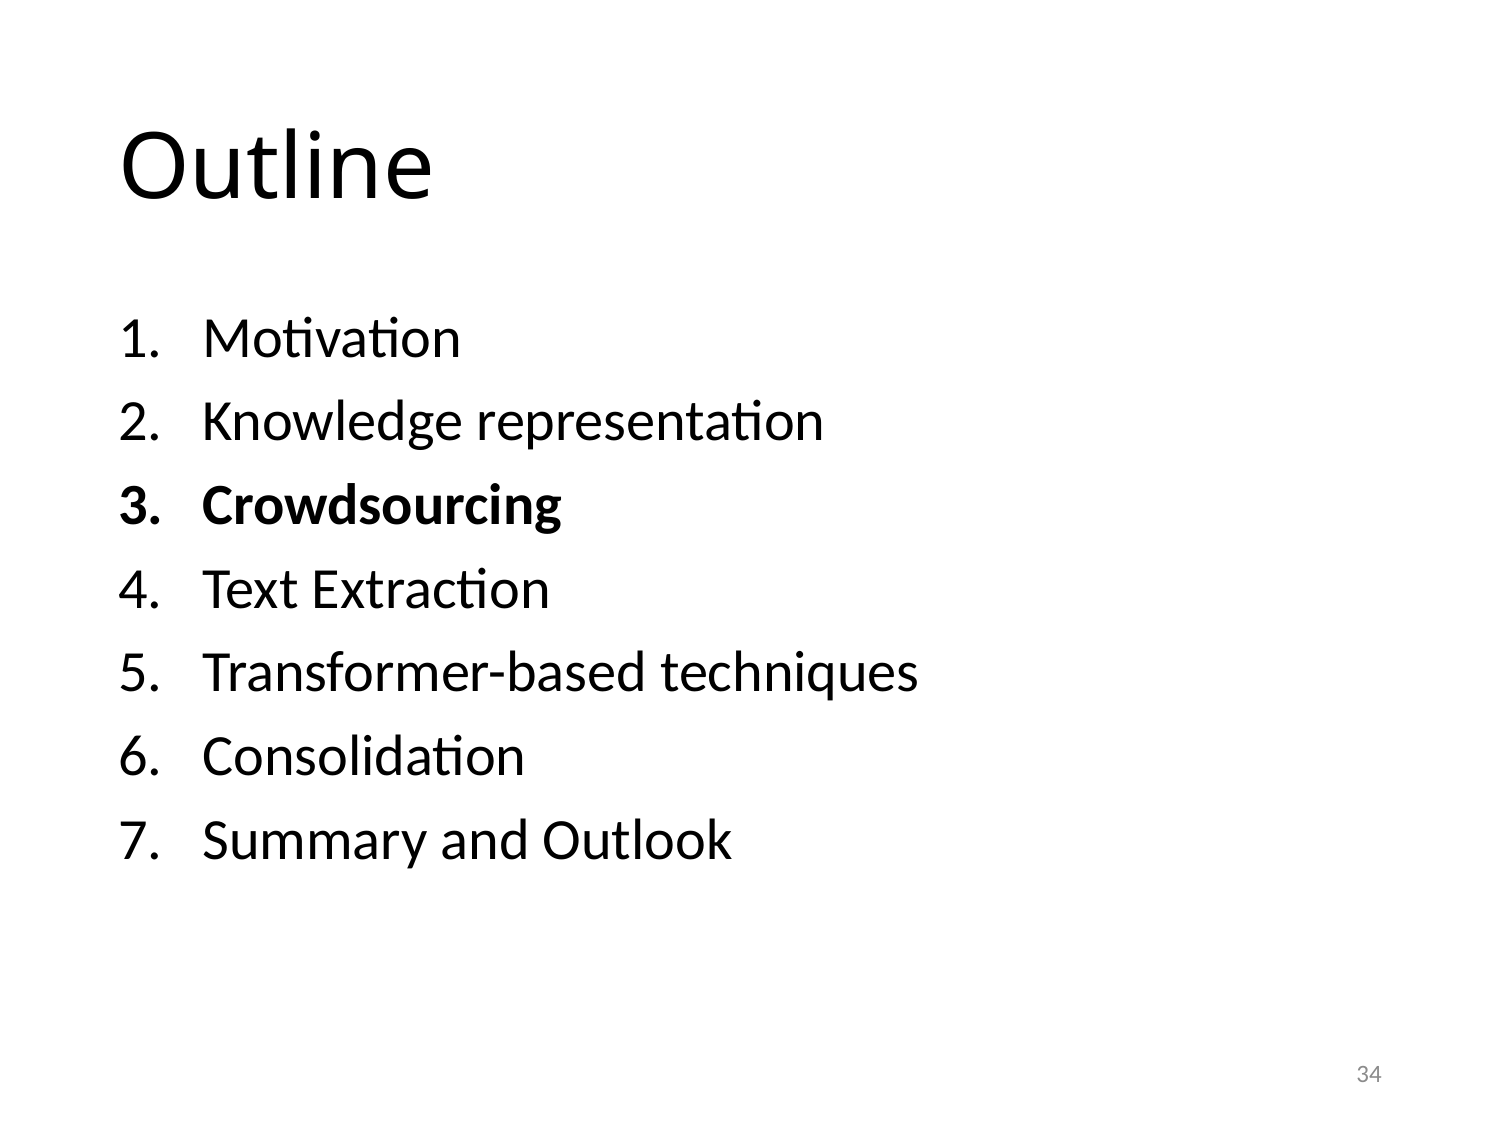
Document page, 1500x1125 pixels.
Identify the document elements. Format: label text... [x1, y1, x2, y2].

slide_number 34 [1059, 1042, 1397, 1103]
list Motivation Knowledge representation Crowdsourcing Text Extraction Transformer-based techniques Consolidation Summary and Outlook [103, 299, 1412, 1085]
title Outline [103, 59, 1397, 278]
